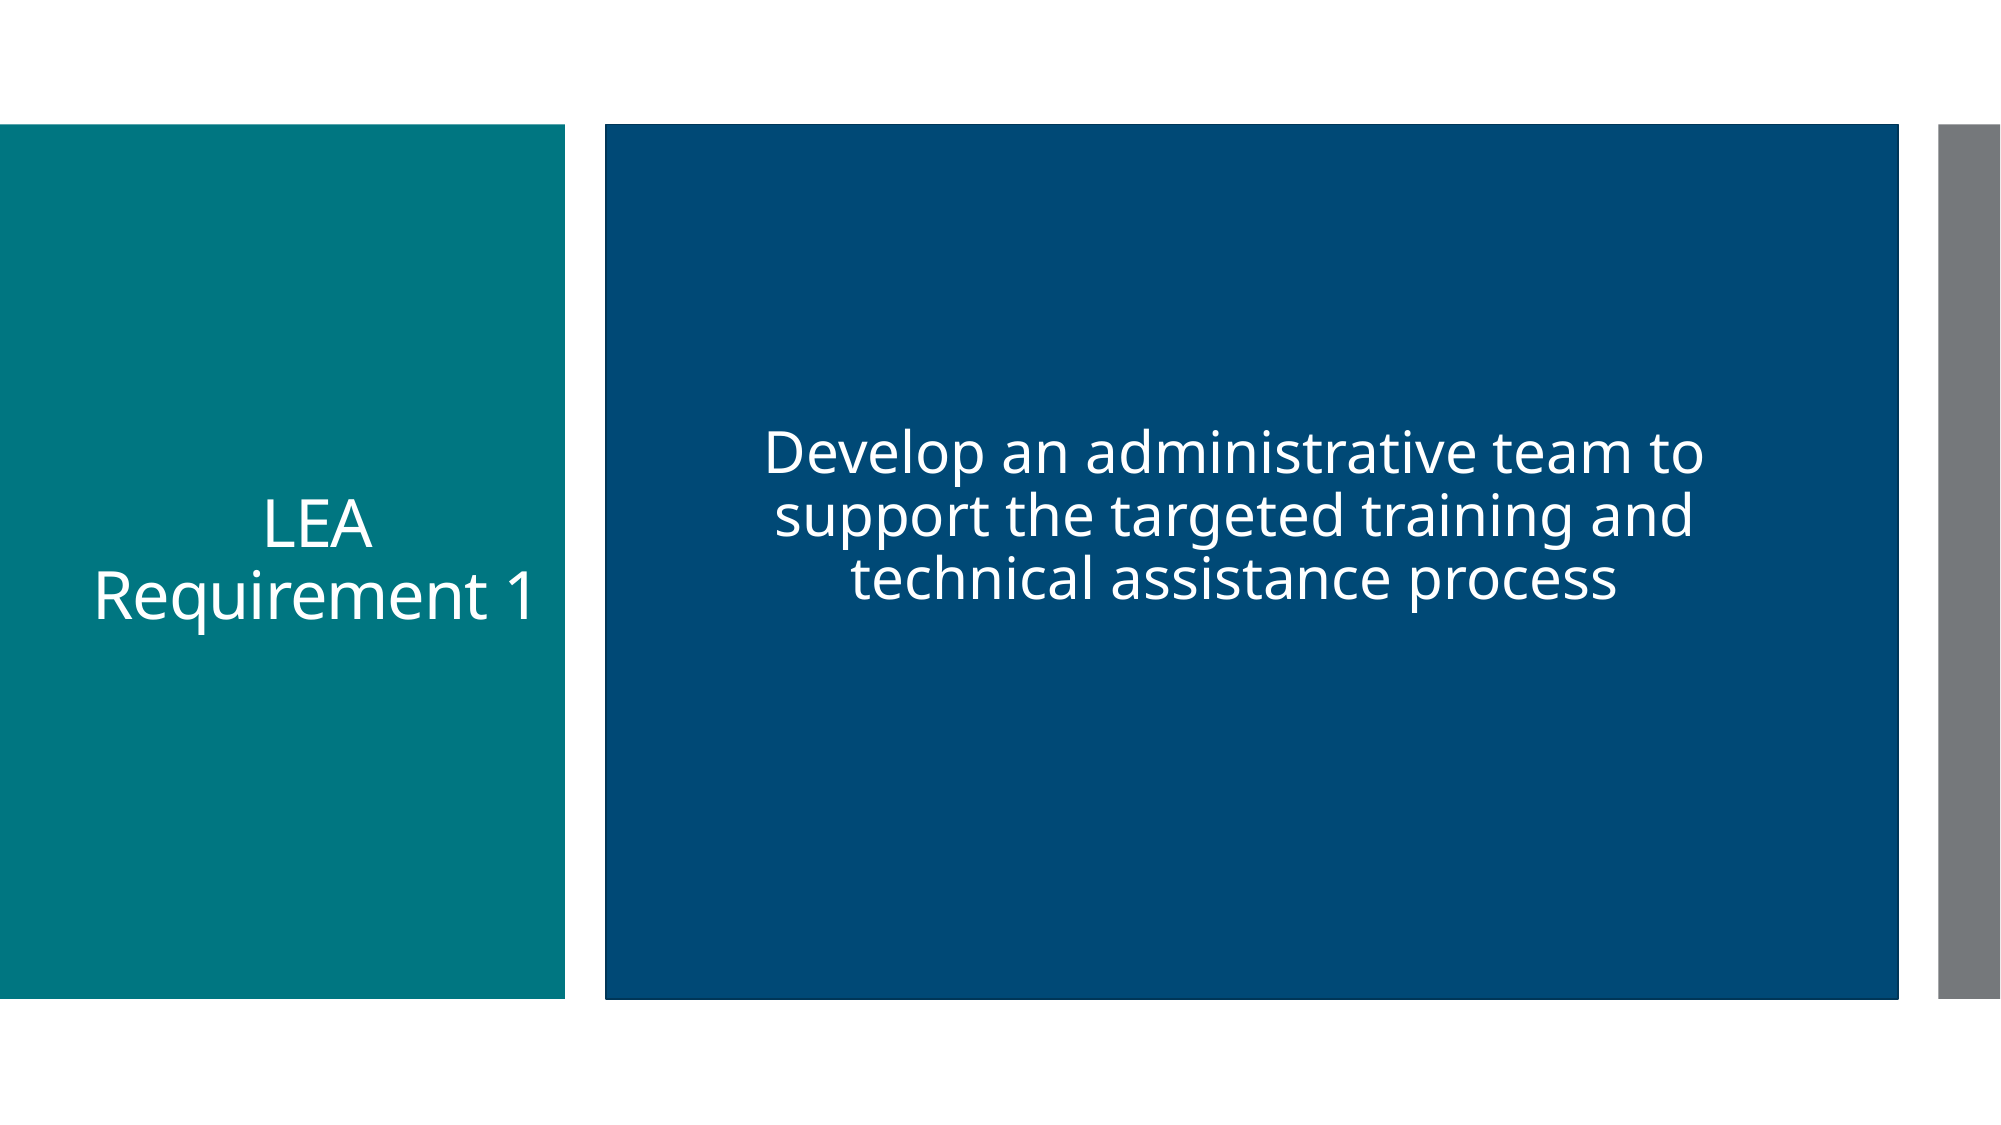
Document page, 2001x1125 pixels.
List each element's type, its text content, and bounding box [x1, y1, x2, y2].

title LEA Requirement 1 [41, 184, 593, 940]
list Develop an administrative team to support the targeted training and technical assistance process [634, 141, 1835, 982]
